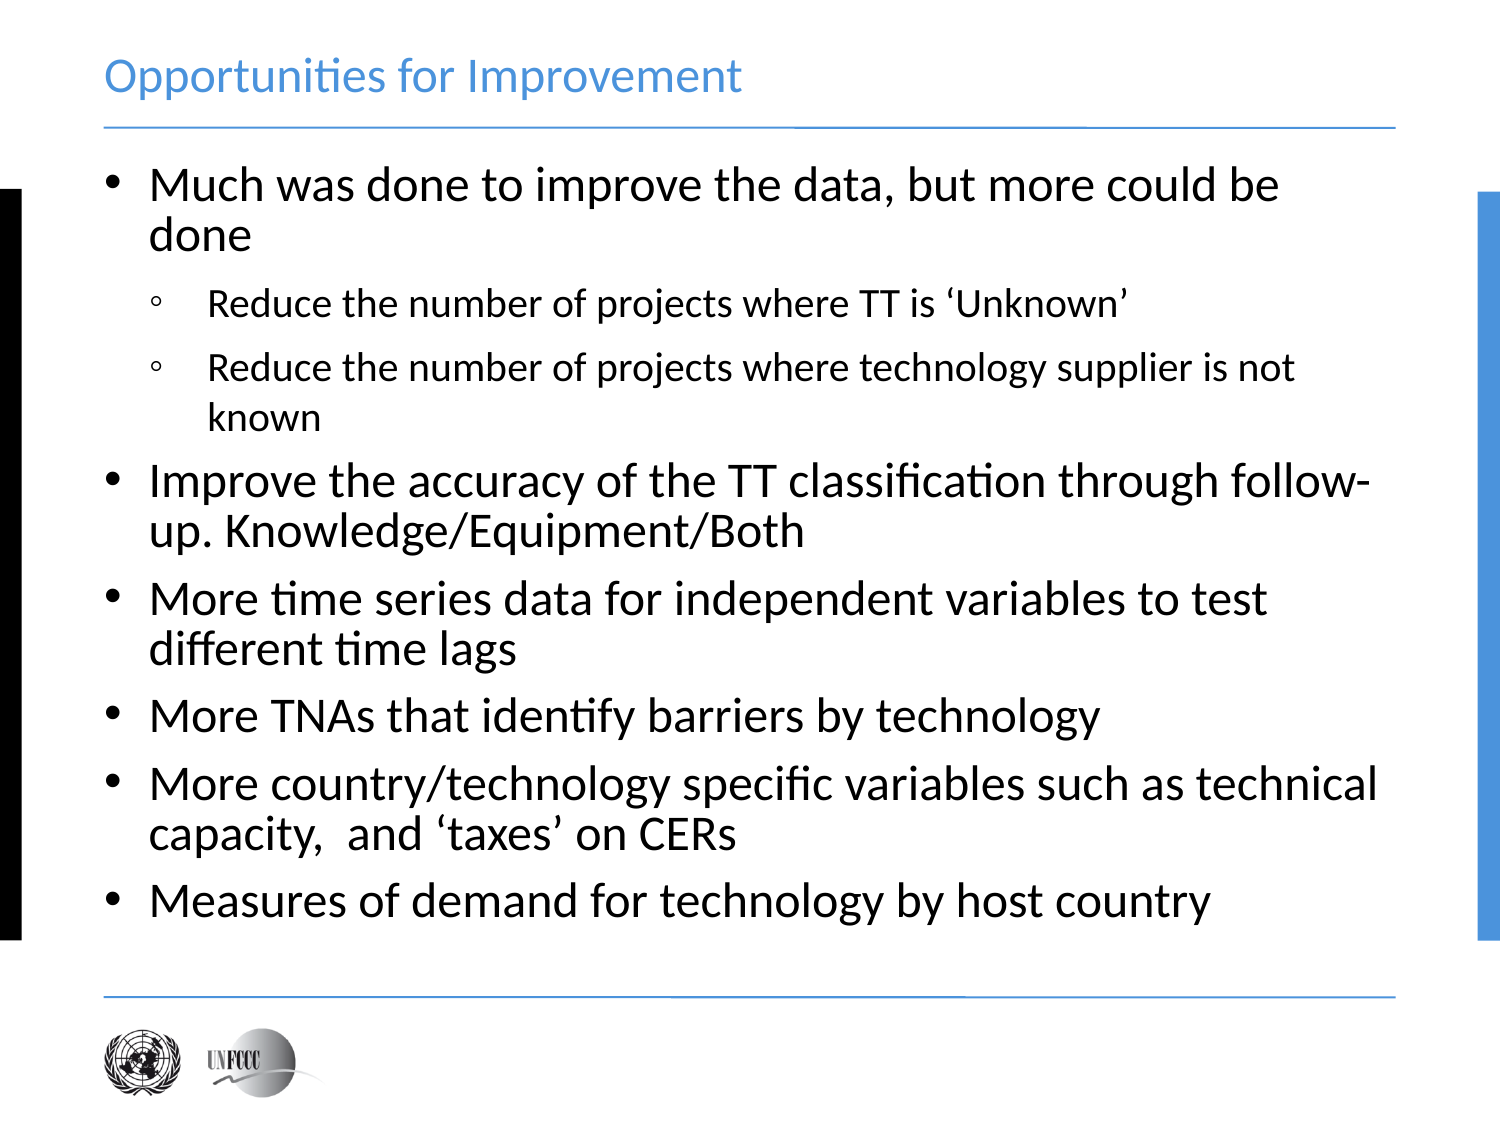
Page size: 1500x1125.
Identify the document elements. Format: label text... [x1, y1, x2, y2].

picture [104, 1027, 327, 1098]
list Much was done to improve the data, but more could be done Reduce the number of projects where TT is ‘Unknown’ Reduce the number of projects where technology supplier is not known Improve the accuracy of the TT classification through follow-up. Knowledge/Equipment/Both More time series data for independent variables to test different time lags More TNAs that identify barriers by technology More country/technology specific variables such as technical capacity, and ‘taxes’ on CERs Measures of demand for technology by host country [103, 160, 1396, 929]
title Opportunities for Improvement [103, 43, 1396, 126]
